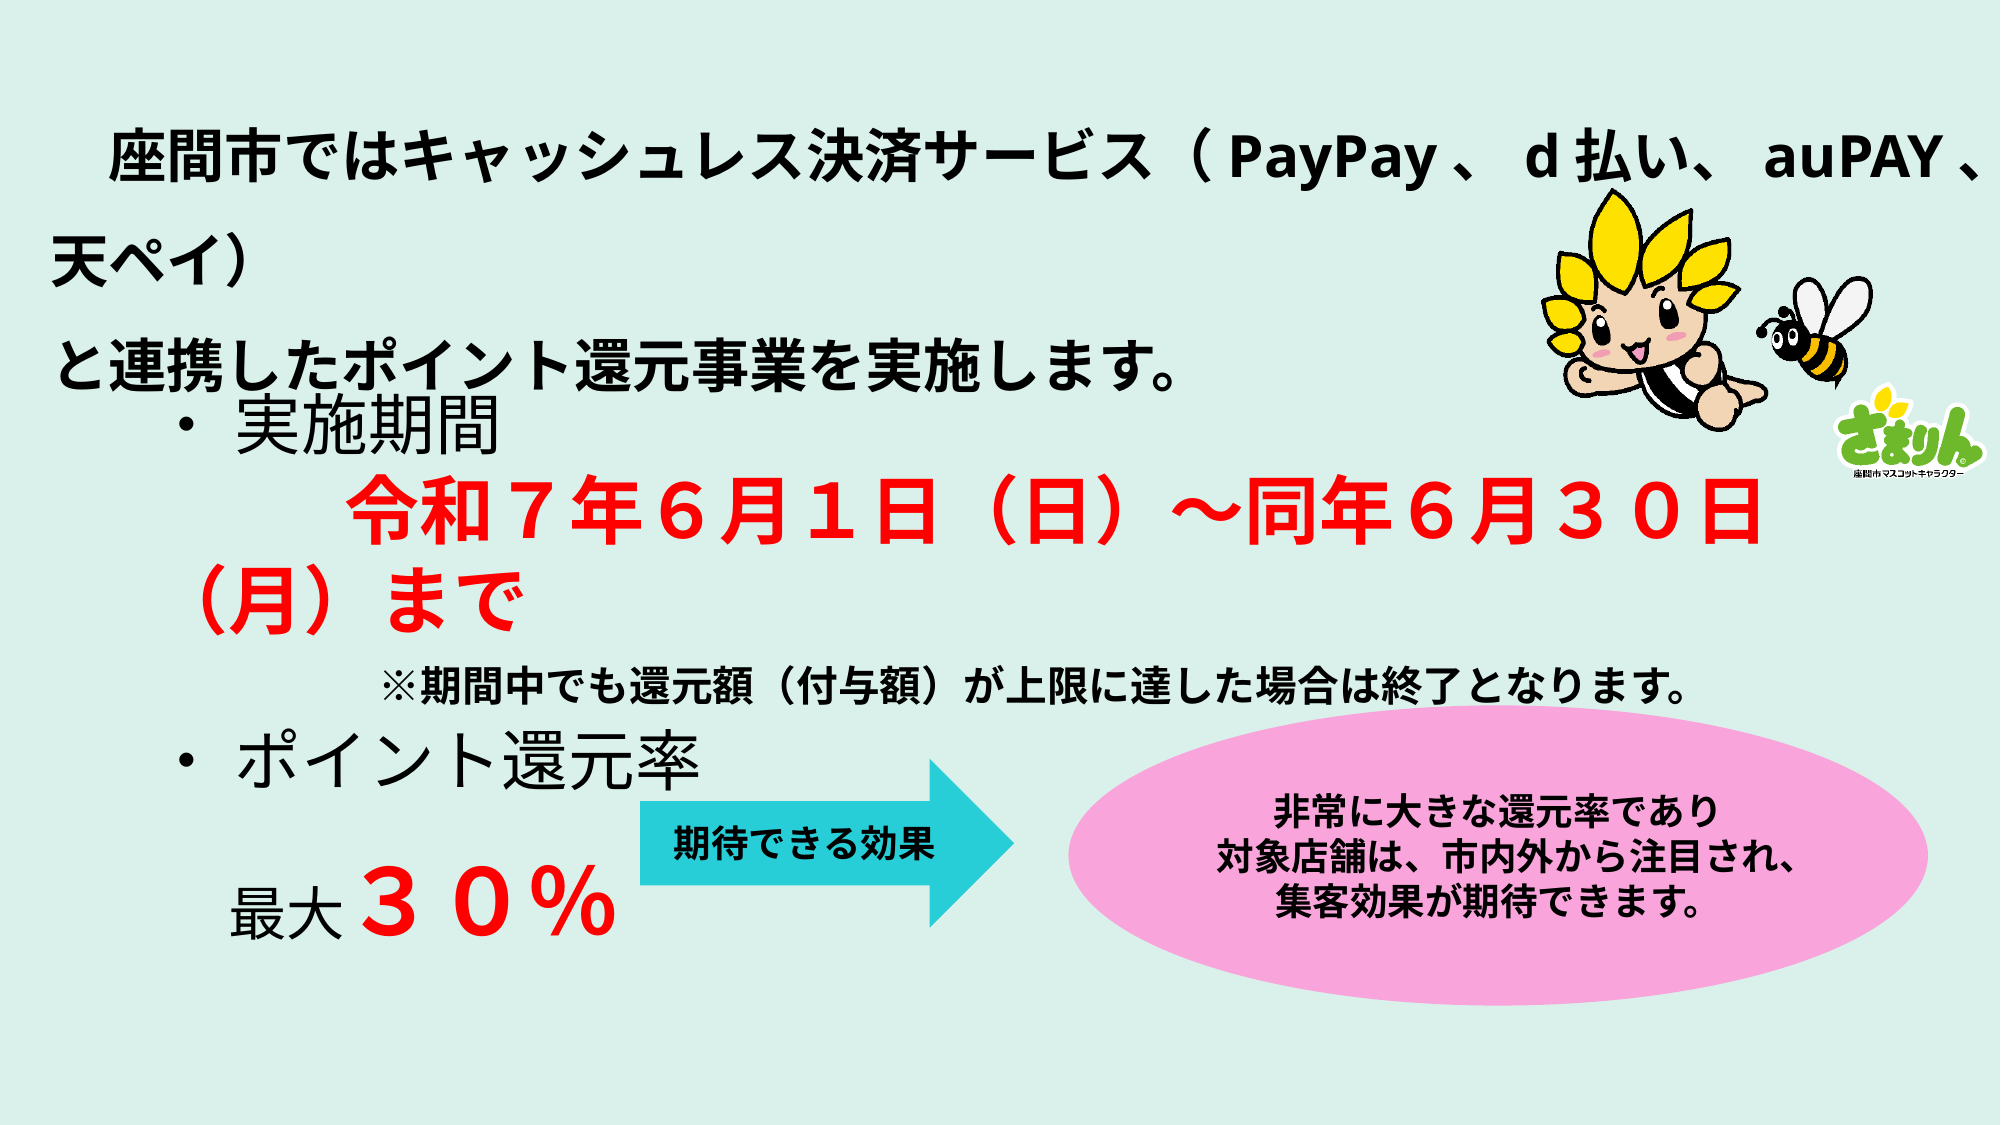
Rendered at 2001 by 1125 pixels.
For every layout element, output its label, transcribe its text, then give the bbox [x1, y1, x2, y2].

picture [1541, 188, 1987, 479]
text_box ・ ポイント還元率 最大３０％ [138, 710, 856, 1006]
text_box 非常に大きな還元率であり 対象店舗は、市内外から注目され、集客効果が期待できます。 [1067, 704, 1930, 1007]
text_box 座間市ではキャッシュレス決済サービス（PayPay、d払い、auPAY、楽天ペイ） と連携したポイント還元事業を実施します。 [35, 76, 2000, 497]
text_box ・ 実施期間 令和７年６月１日（日）～同年６月３０日（月）まで ※期間中でも還元額（付与額）が上限に達した場合は終了となります。 [138, 497, 1928, 791]
text_box 期待できる効果 [659, 812, 951, 873]
text_box [856, 757, 1015, 929]
